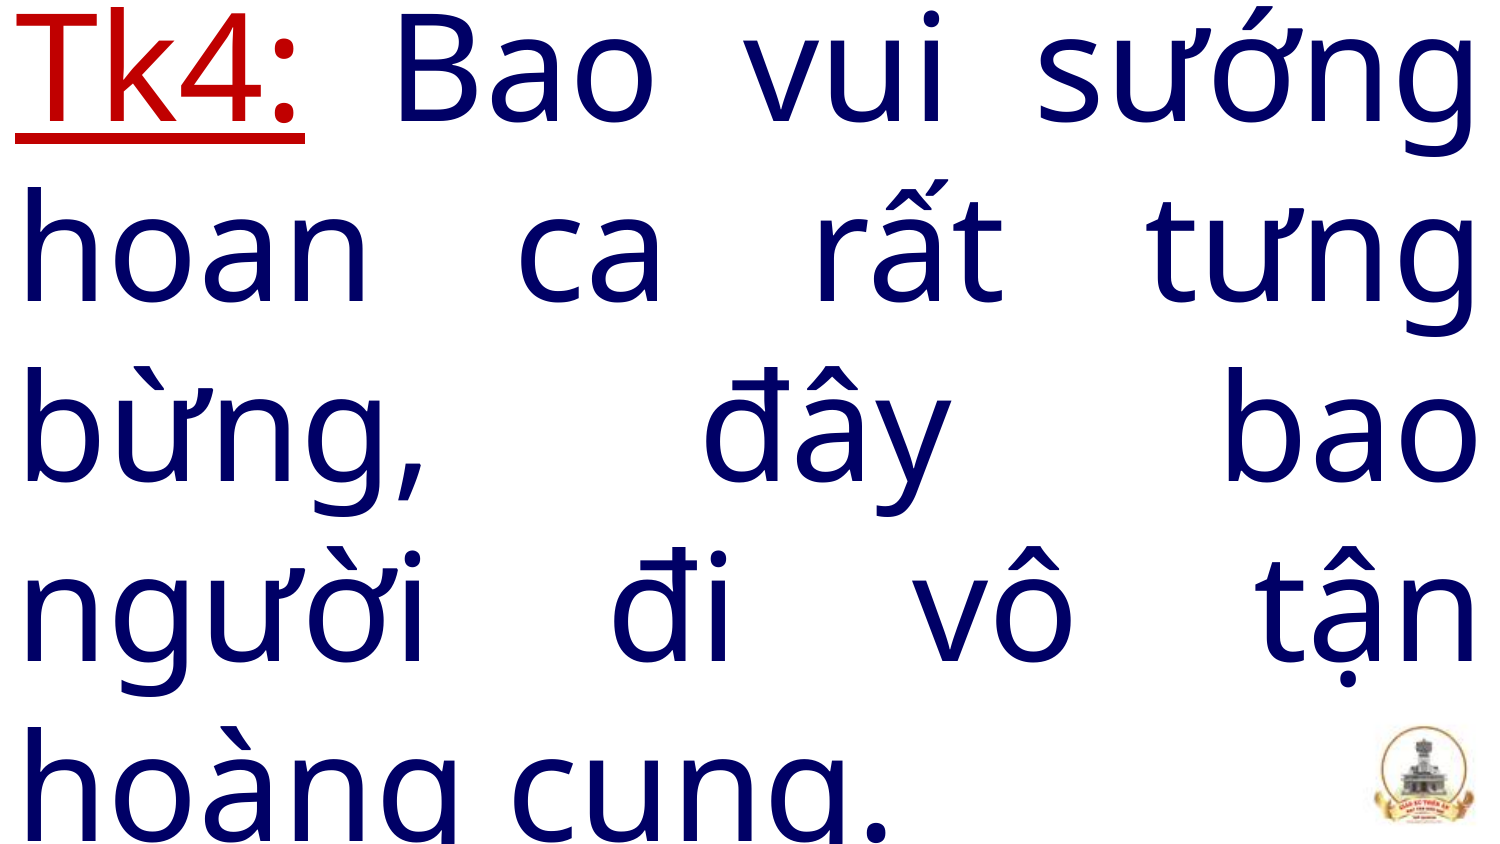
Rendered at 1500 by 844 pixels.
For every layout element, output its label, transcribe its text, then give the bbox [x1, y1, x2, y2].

title Tk4: Bao vui sướng hoan ca rất tưng bừng, đây bao người đi vô tận hoàng cung. [0, 0, 1500, 844]
